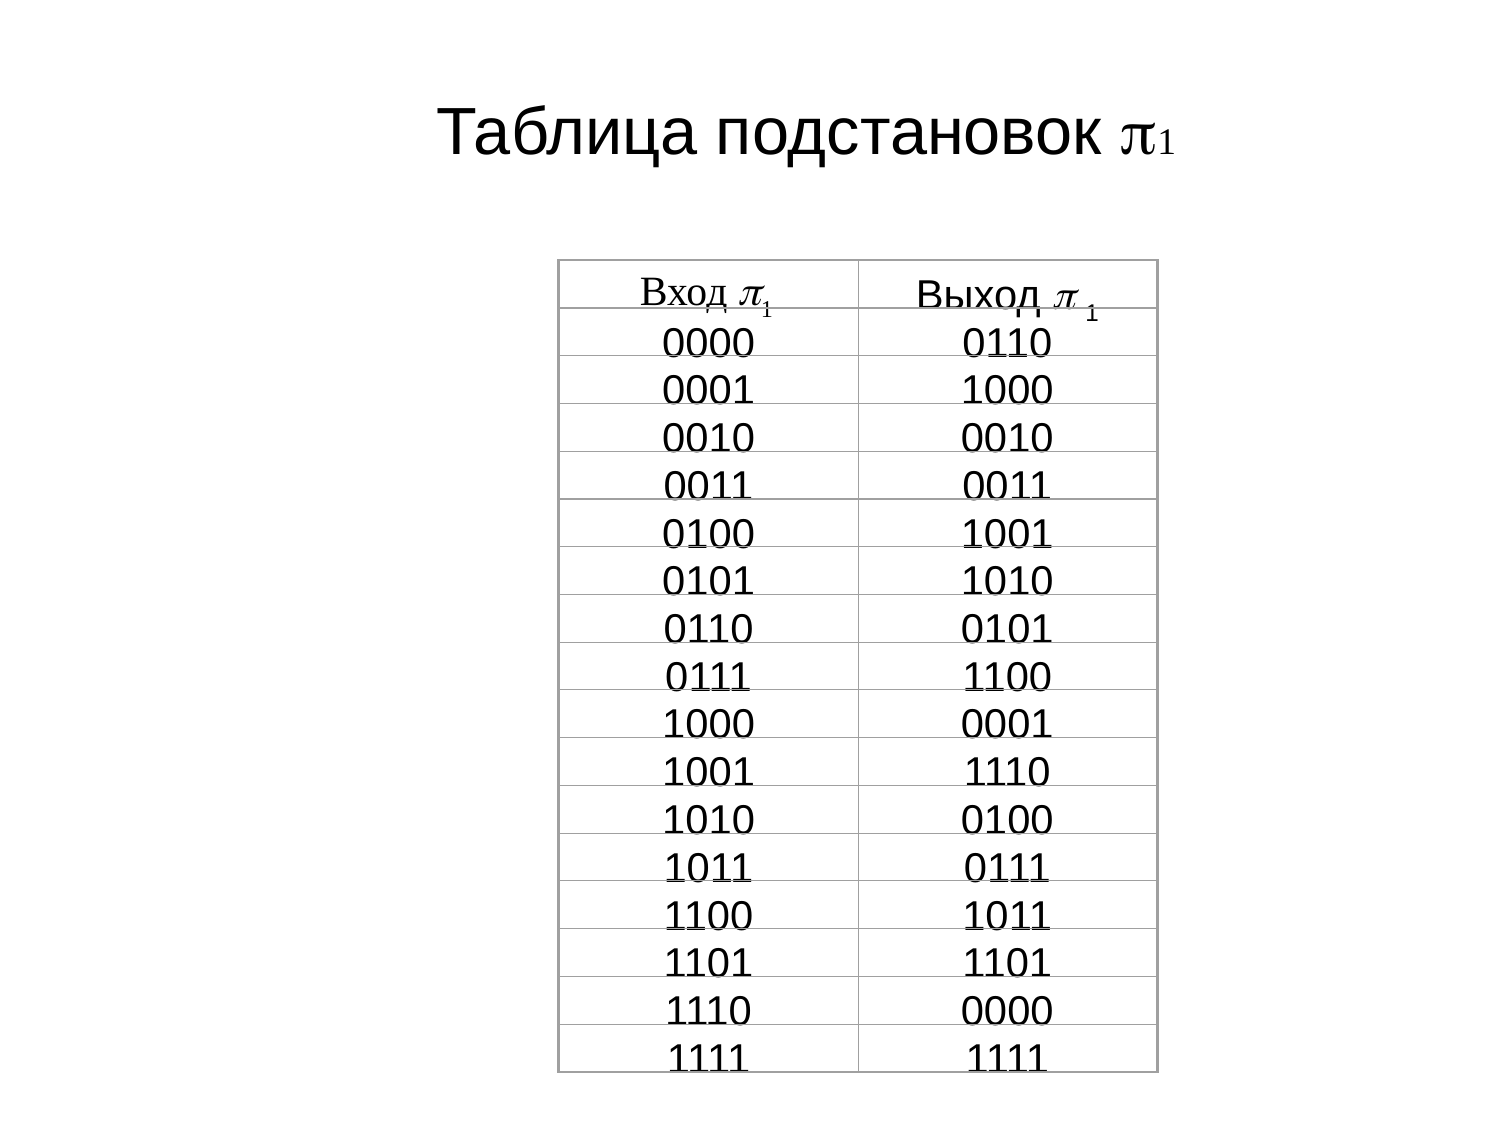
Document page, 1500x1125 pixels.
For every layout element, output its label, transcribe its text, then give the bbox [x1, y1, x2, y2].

title Таблица подстановок 1 [262, 62, 1351, 193]
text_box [557, 255, 1159, 1073]
